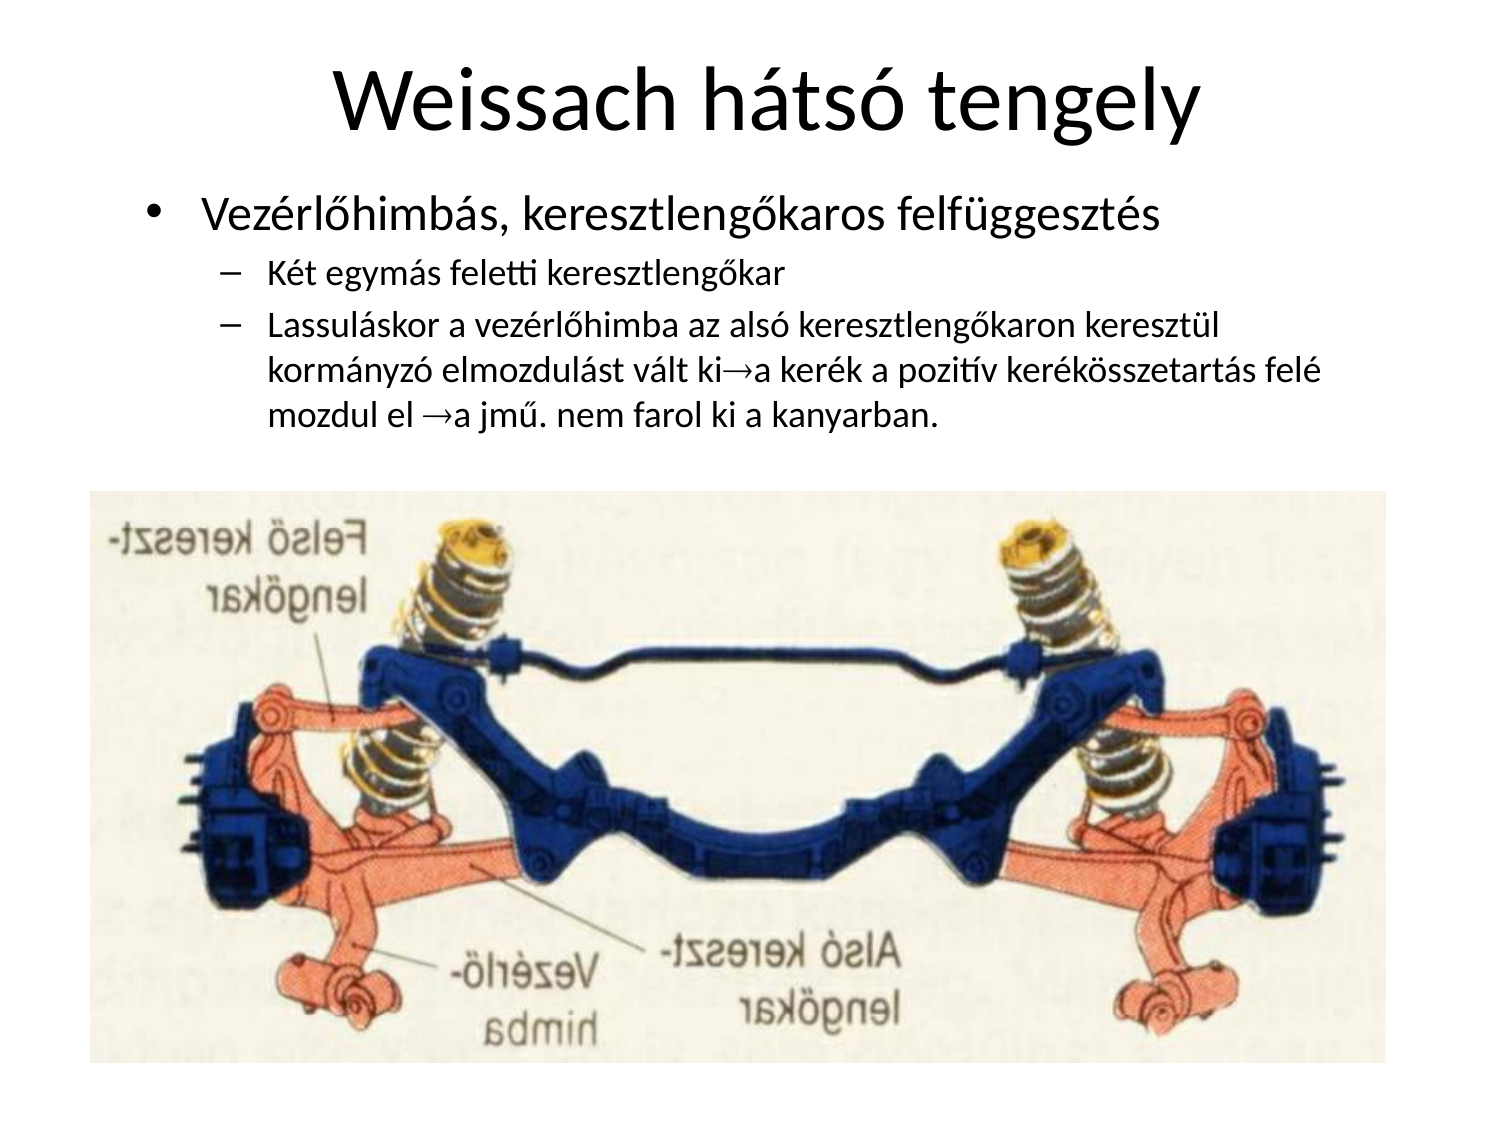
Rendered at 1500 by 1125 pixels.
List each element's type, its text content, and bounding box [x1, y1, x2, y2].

list Vezérlőhimbás, keresztlengőkaros felfüggesztés Két egymás feletti keresztlengőkar Lassuláskor a vezérlőhimba az alsó keresztlengőkaron keresztül kormányzó elmozdulást vált kia kerék a pozitív kerékösszetartás felé mozdul el a jmű. nem farol ki a kanyarban. [130, 172, 1406, 511]
picture [90, 491, 1386, 1063]
title Weissach hátsó tengely [92, 0, 1443, 188]
